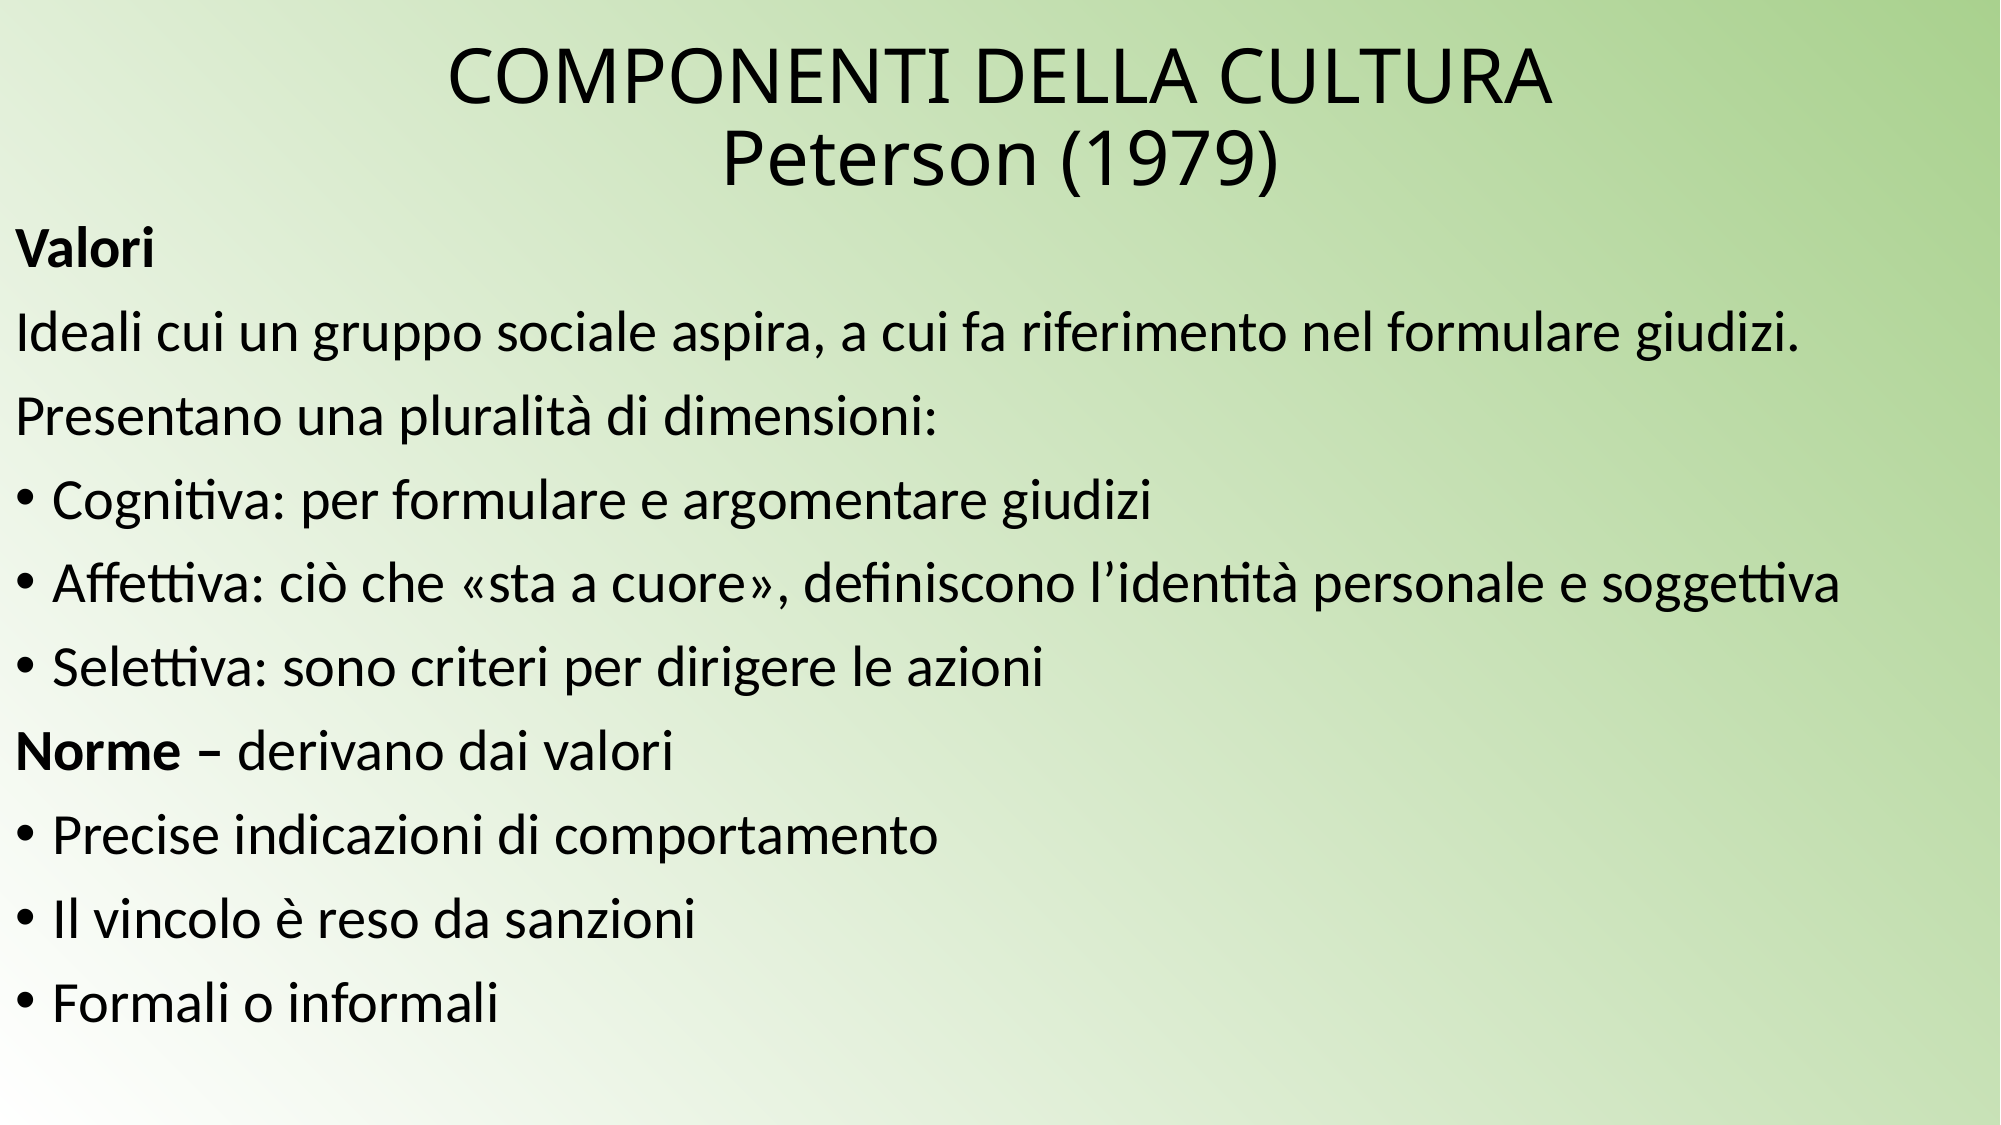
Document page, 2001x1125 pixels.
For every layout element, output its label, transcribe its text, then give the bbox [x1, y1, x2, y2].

list Valori Ideali cui un gruppo sociale aspira, a cui fa riferimento nel formulare giudizi. Presentano una pluralità di dimensioni: Cognitiva: per formulare e argomentare giudizi Affettiva: ciò che «sta a cuore», definiscono l’identità personale e soggettiva Selettiva: sono criteri per dirigere le azioni Norme – derivano dai valori Precise indicazioni di comportamento Il vincolo è reso da sanzioni Formali o informali [0, 210, 2000, 1125]
title COMPONENTI DELLA CULTURA Peterson (1979) [137, 29, 1863, 210]
